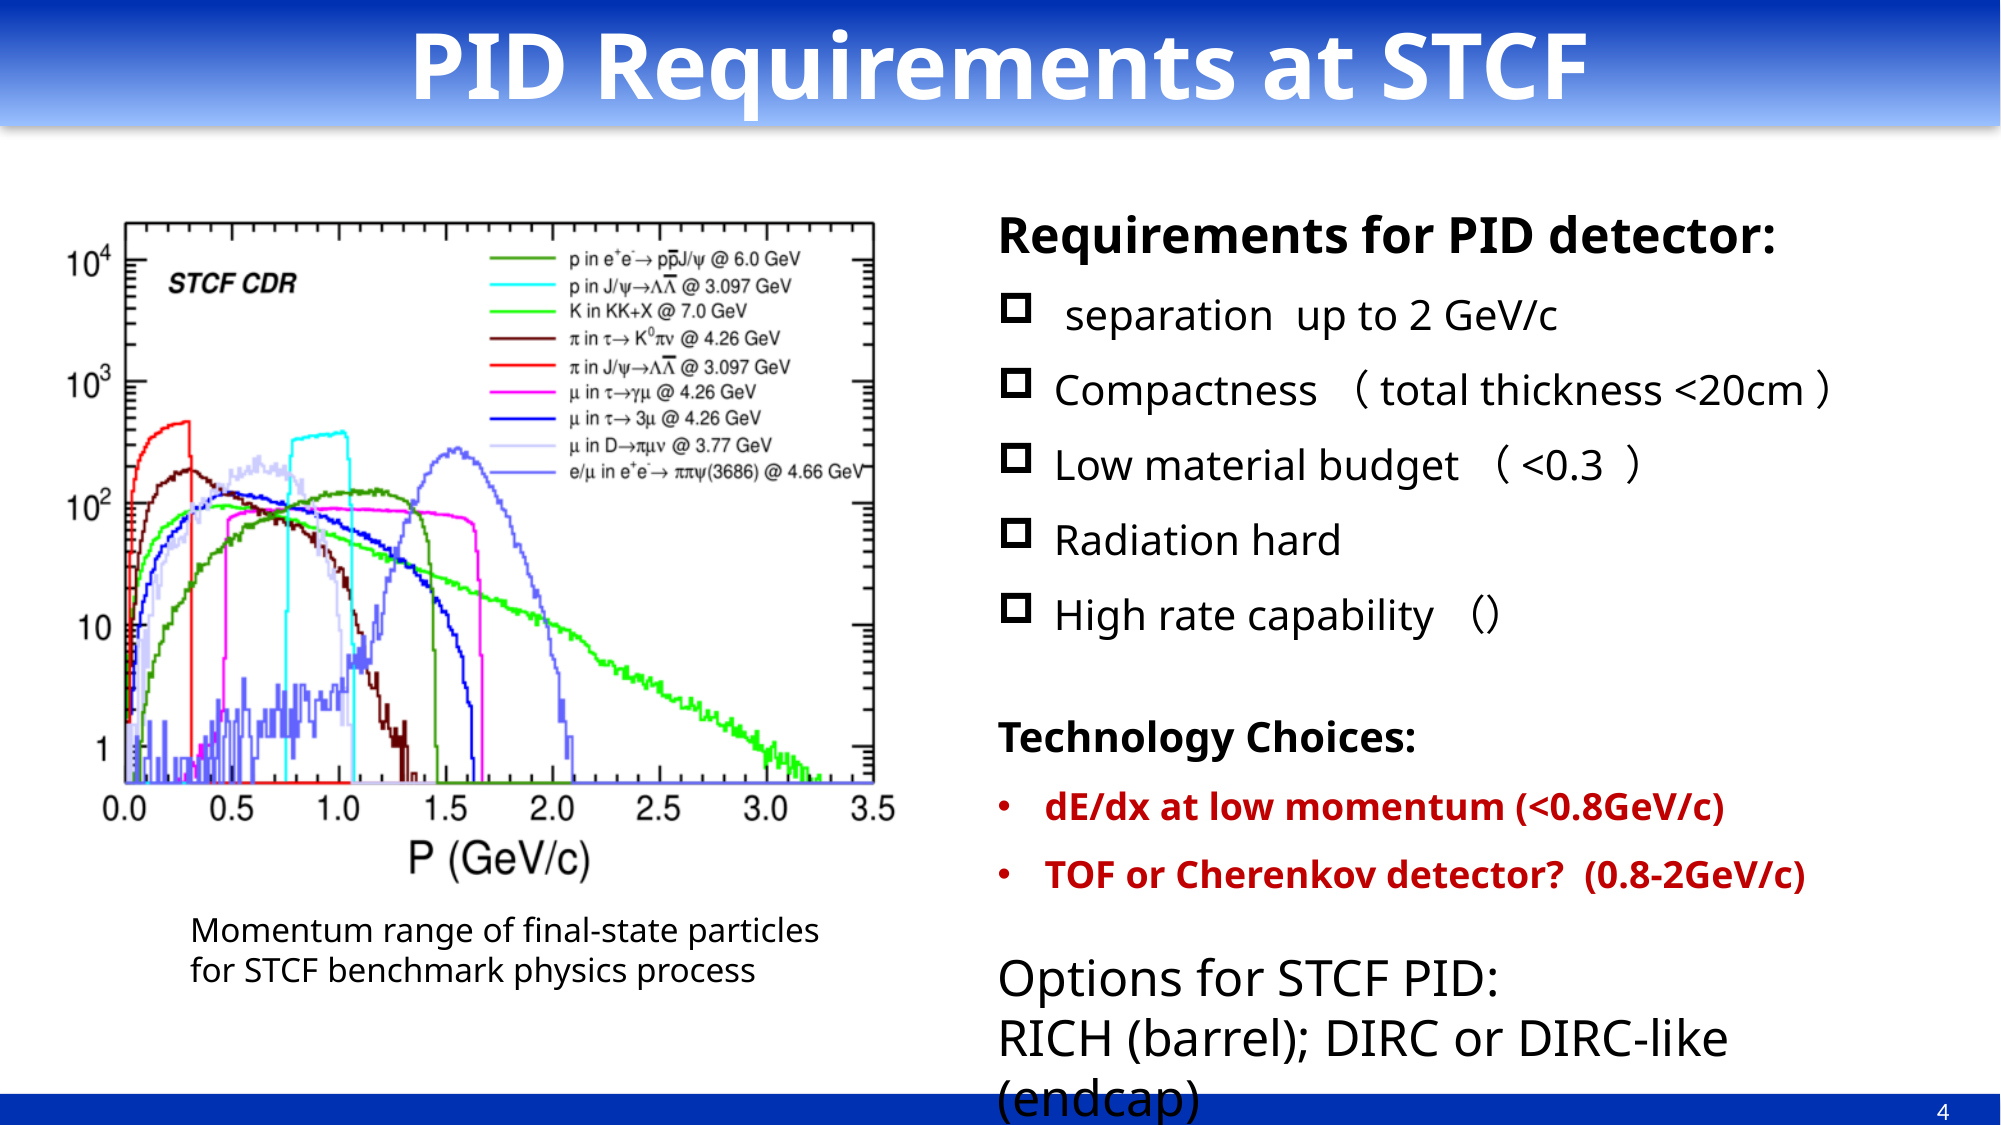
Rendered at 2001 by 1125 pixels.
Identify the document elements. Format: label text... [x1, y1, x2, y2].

title PID Requirements at STCF [0, 0, 2000, 126]
text_box Options for STCF PID: RICH (barrel); DIRC or DIRC-like (endcap) [982, 939, 1919, 1125]
text_box Momentum range of final-state particles for STCF benchmark physics process [175, 906, 855, 997]
text_box Technology Choices: dE/dx at low momentum (<0.8GeV/c) TOF or Cherenkov detector? (0.8-2GeV/c) [982, 678, 1878, 904]
picture [30, 199, 926, 898]
